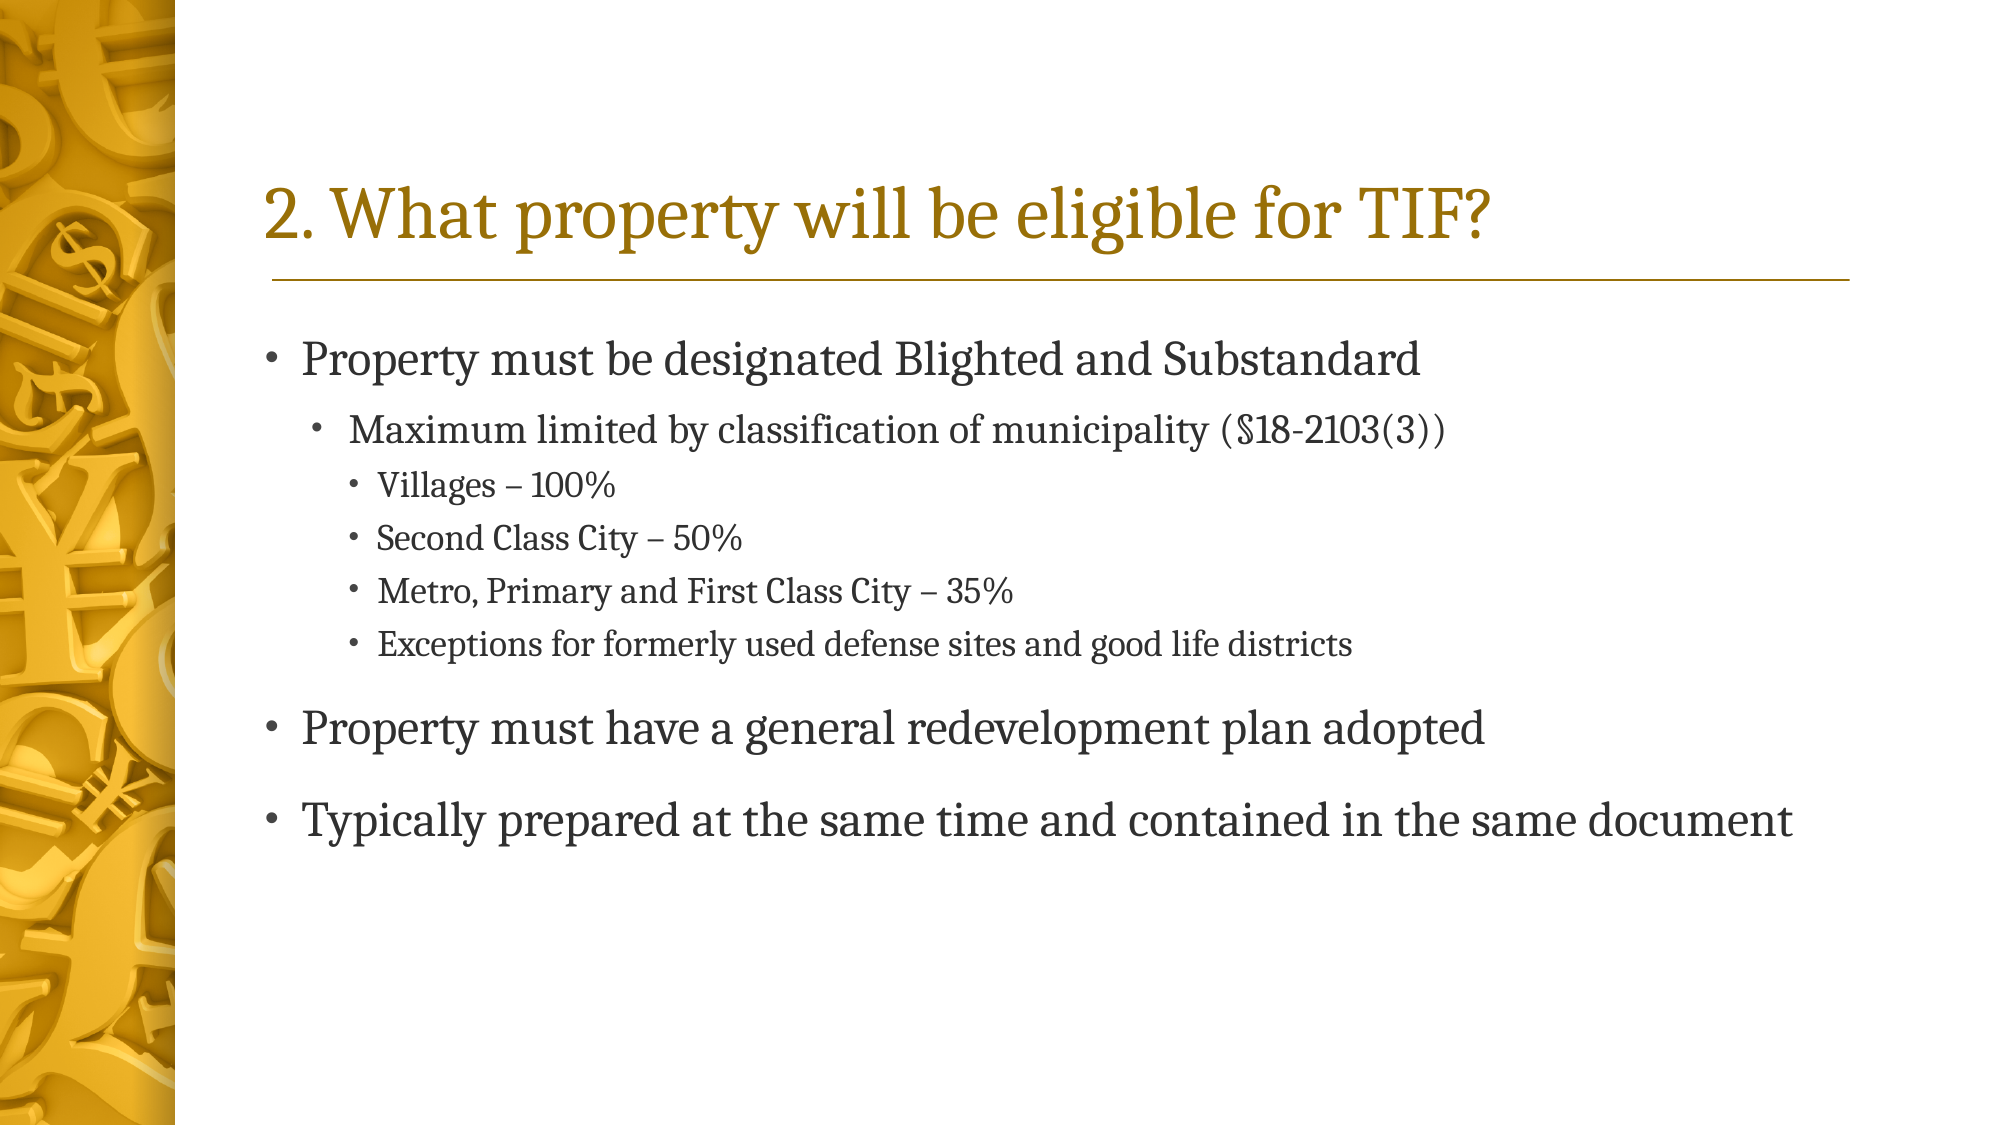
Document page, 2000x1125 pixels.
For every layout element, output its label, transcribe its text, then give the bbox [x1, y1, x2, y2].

list Property must be designated Blighted and Substandard Maximum limited by classification of municipality (§18-2103(3)) Villages – 100% Second Class City – 50% Metro, Primary and First Class City – 35% Exceptions for formerly used defense sites and good life districts Property must have a general redevelopment plan adopted Typically prepared at the same time and contained in the same document [249, 324, 1863, 1012]
title 2. What property will be eligible for TIF? [249, 62, 1863, 263]
picture [0, 0, 175, 1125]
